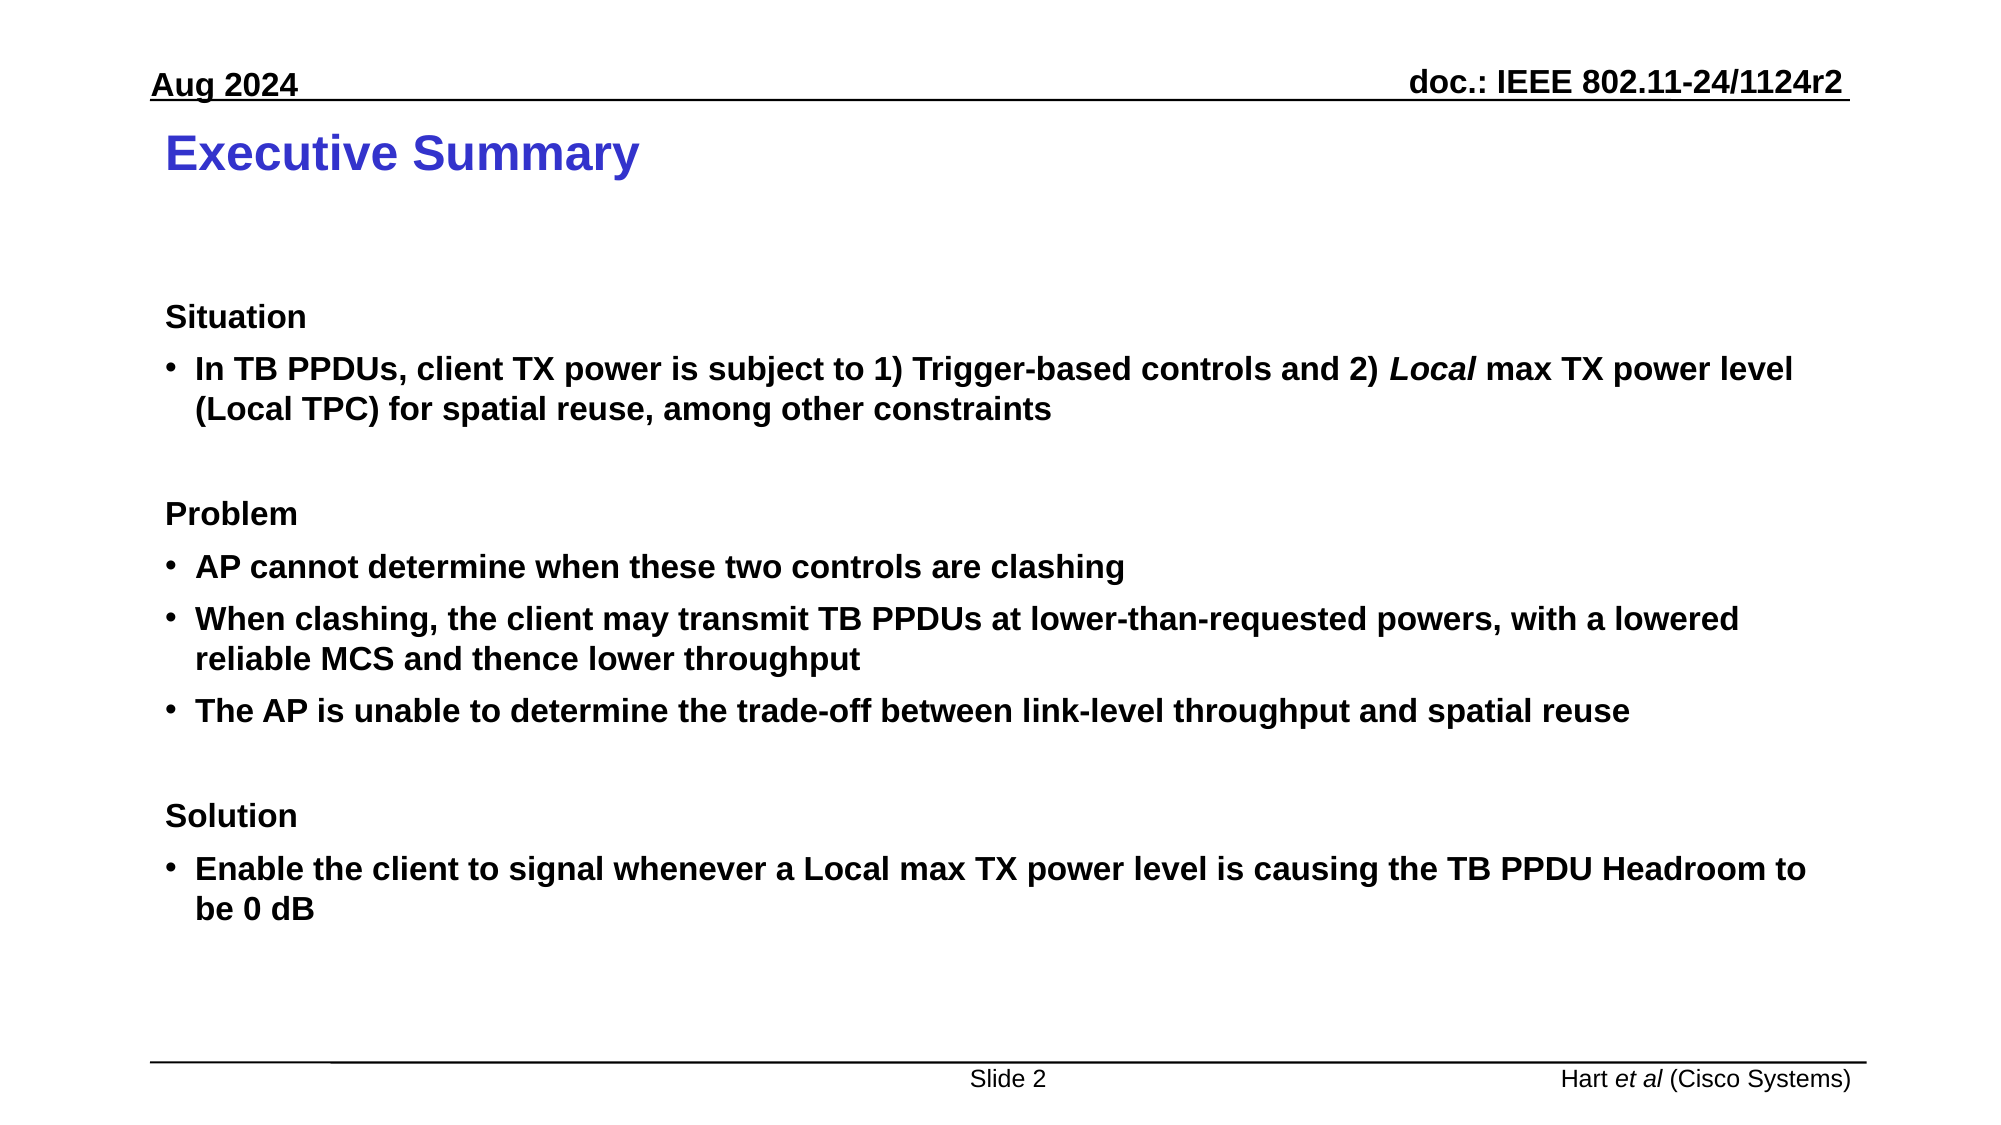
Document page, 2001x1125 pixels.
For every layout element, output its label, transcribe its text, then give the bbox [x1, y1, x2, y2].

slide_number Slide 2 [961, 1061, 1056, 1093]
footer Hart et al (Cisco Systems) [1233, 1062, 1867, 1093]
list Situation In TB PPDUs, client TX power is subject to 1) Trigger-based controls and 2) Local max TX power level (Local TPC) for spatial reuse, among other constraints Problem AP cannot determine when these two controls are clashing When clashing, the client may transmit TB PPDUs at lower-than-requested powers, with a lowered reliable MCS and thence lower throughput The AP is unable to determine the trade-off between link-level throughput and spatial reuse Solution Enable the client to signal whenever a Local max TX power level is causing the TB PPDU Headroom to be 0 dB [150, 287, 1867, 1038]
title Executive Summary [150, 112, 1850, 287]
